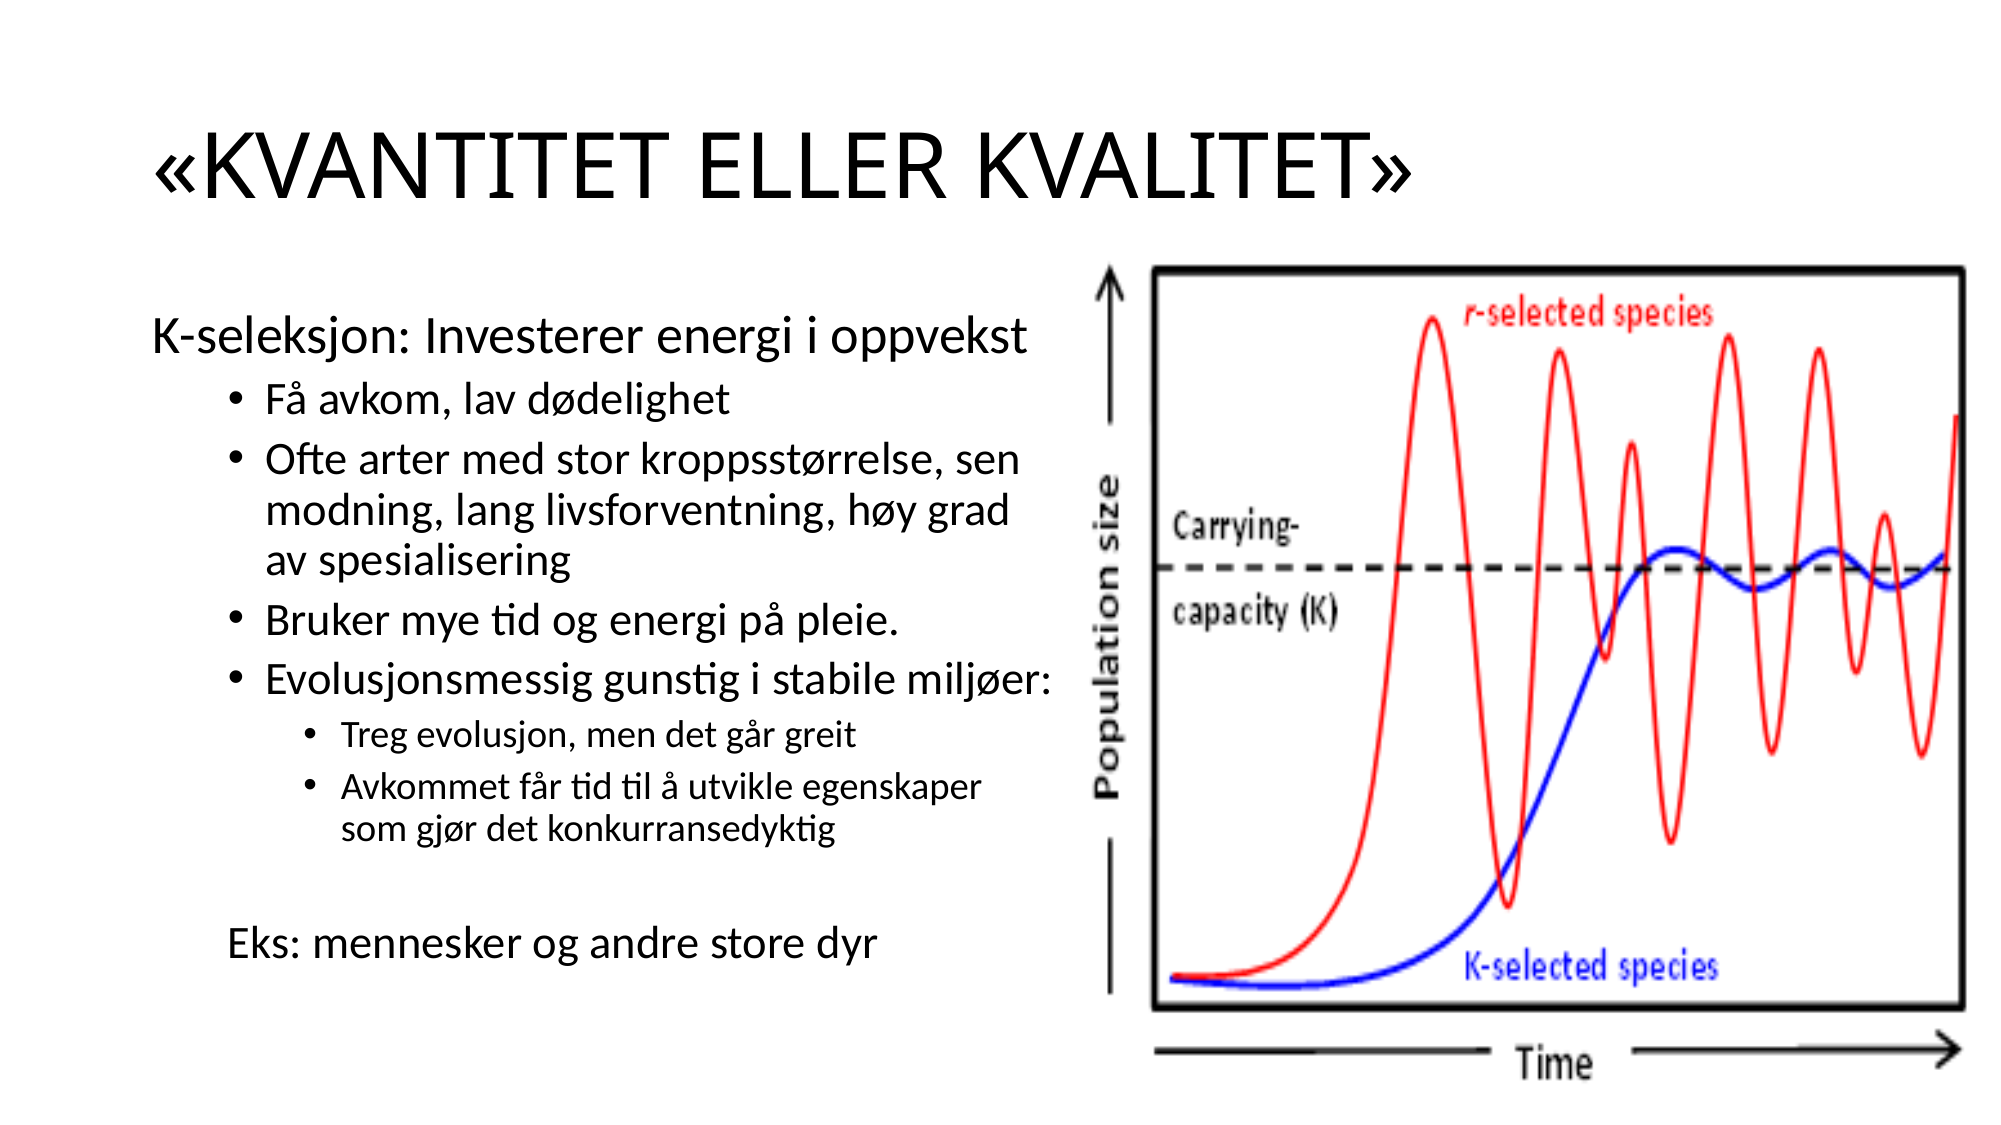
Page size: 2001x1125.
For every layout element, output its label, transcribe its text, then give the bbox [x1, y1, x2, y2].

title «KVANTITET ELLER KVALITET» [137, 59, 1863, 278]
picture [1070, 249, 1972, 1109]
list K-seleksjon: Investerer energi i oppvekst Få avkom, lav dødelighet Ofte arter med stor kroppsstørrelse, sen modning, lang livsforventning, høy grad av spesialisering Bruker mye tid og energi på pleie. Evolusjonsmessig gunstig i stabile miljøer: Treg evolusjon, men det går greit Avkommet får tid til å utvikle egenskaper som gjør det konkurransedyktig Eks: mennesker og andre store dyr [137, 299, 1070, 1014]
